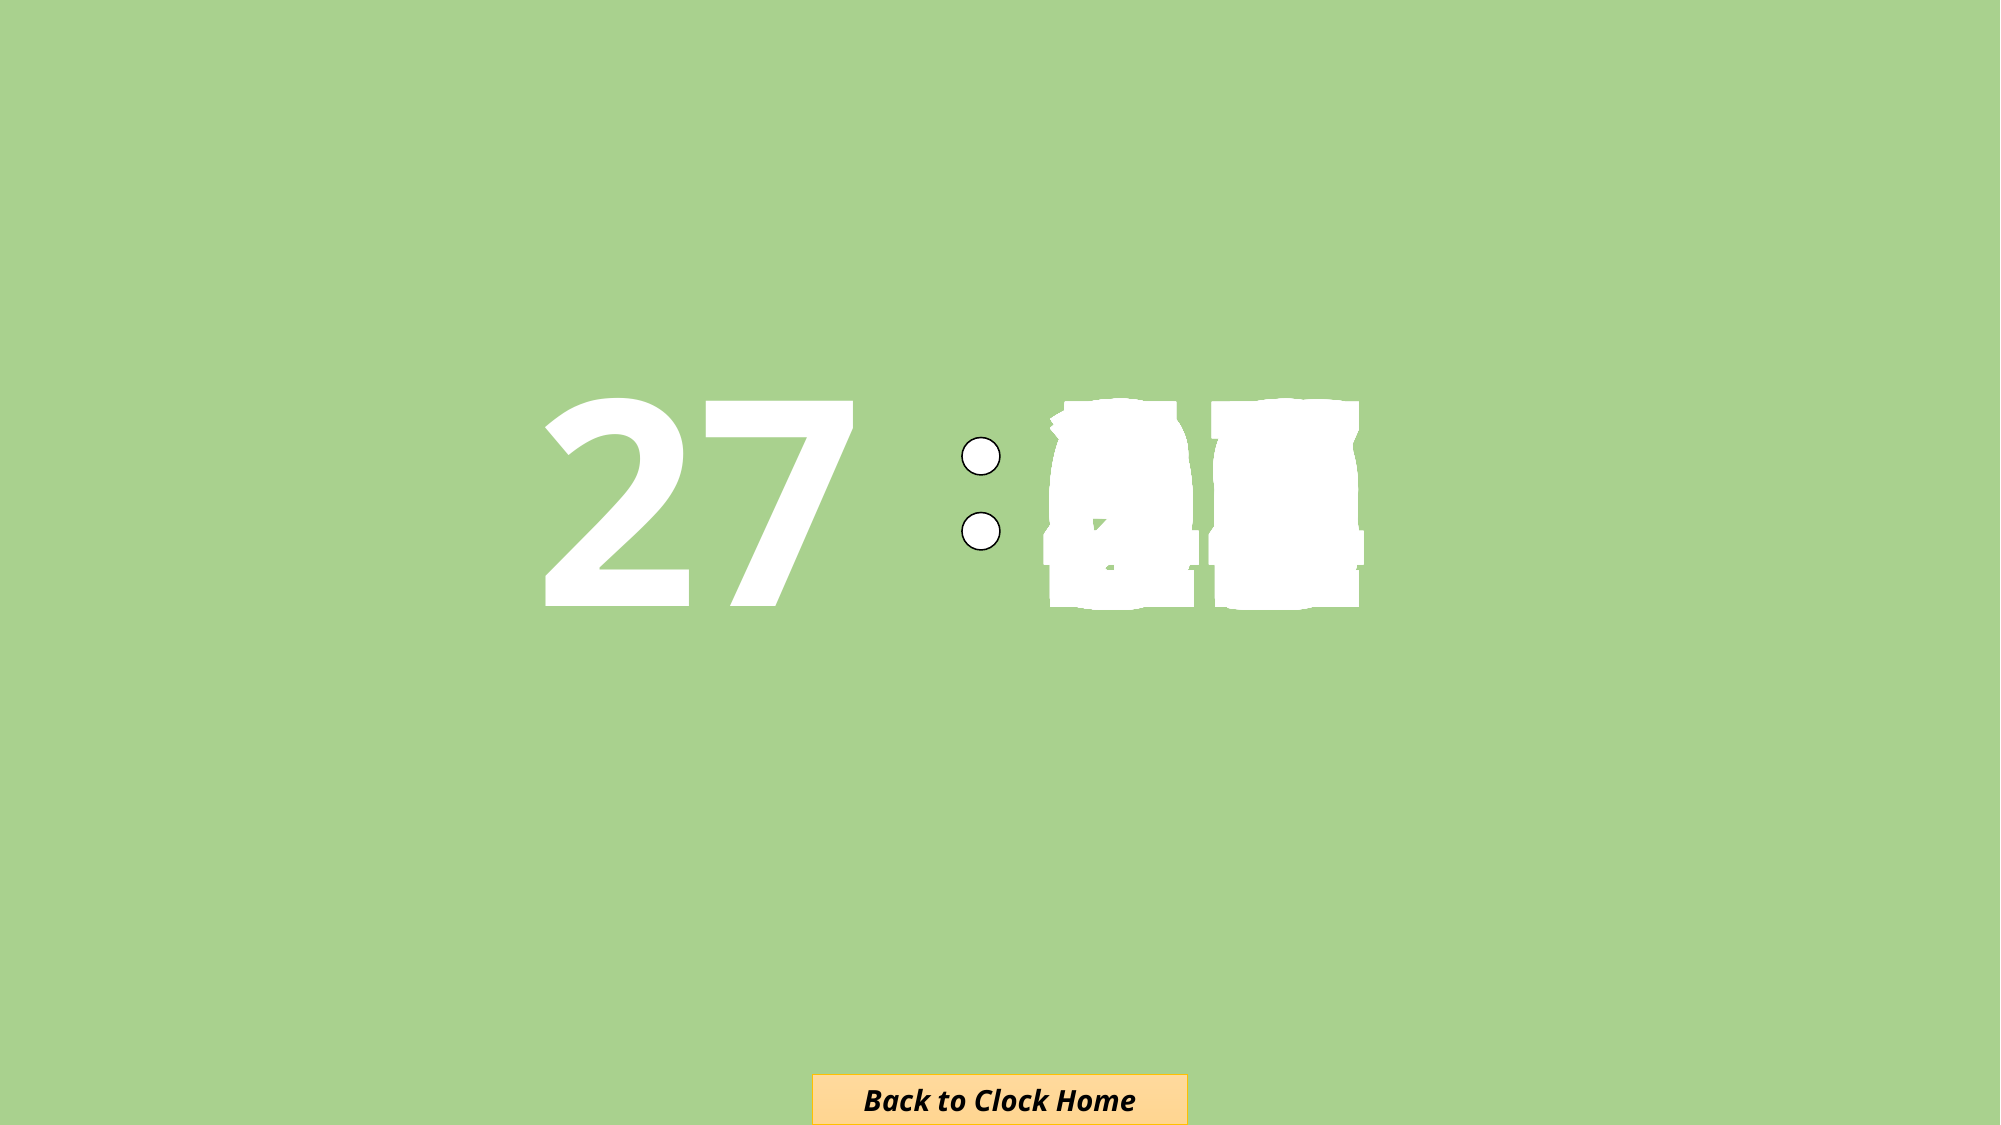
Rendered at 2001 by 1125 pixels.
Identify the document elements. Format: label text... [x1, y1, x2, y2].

text_box [961, 437, 1000, 475]
text_box 27 [519, 311, 988, 672]
text_box Back to Clock Home [812, 1074, 1188, 1125]
text_box 00 [1024, 312, 1538, 673]
text_box [961, 512, 1000, 550]
